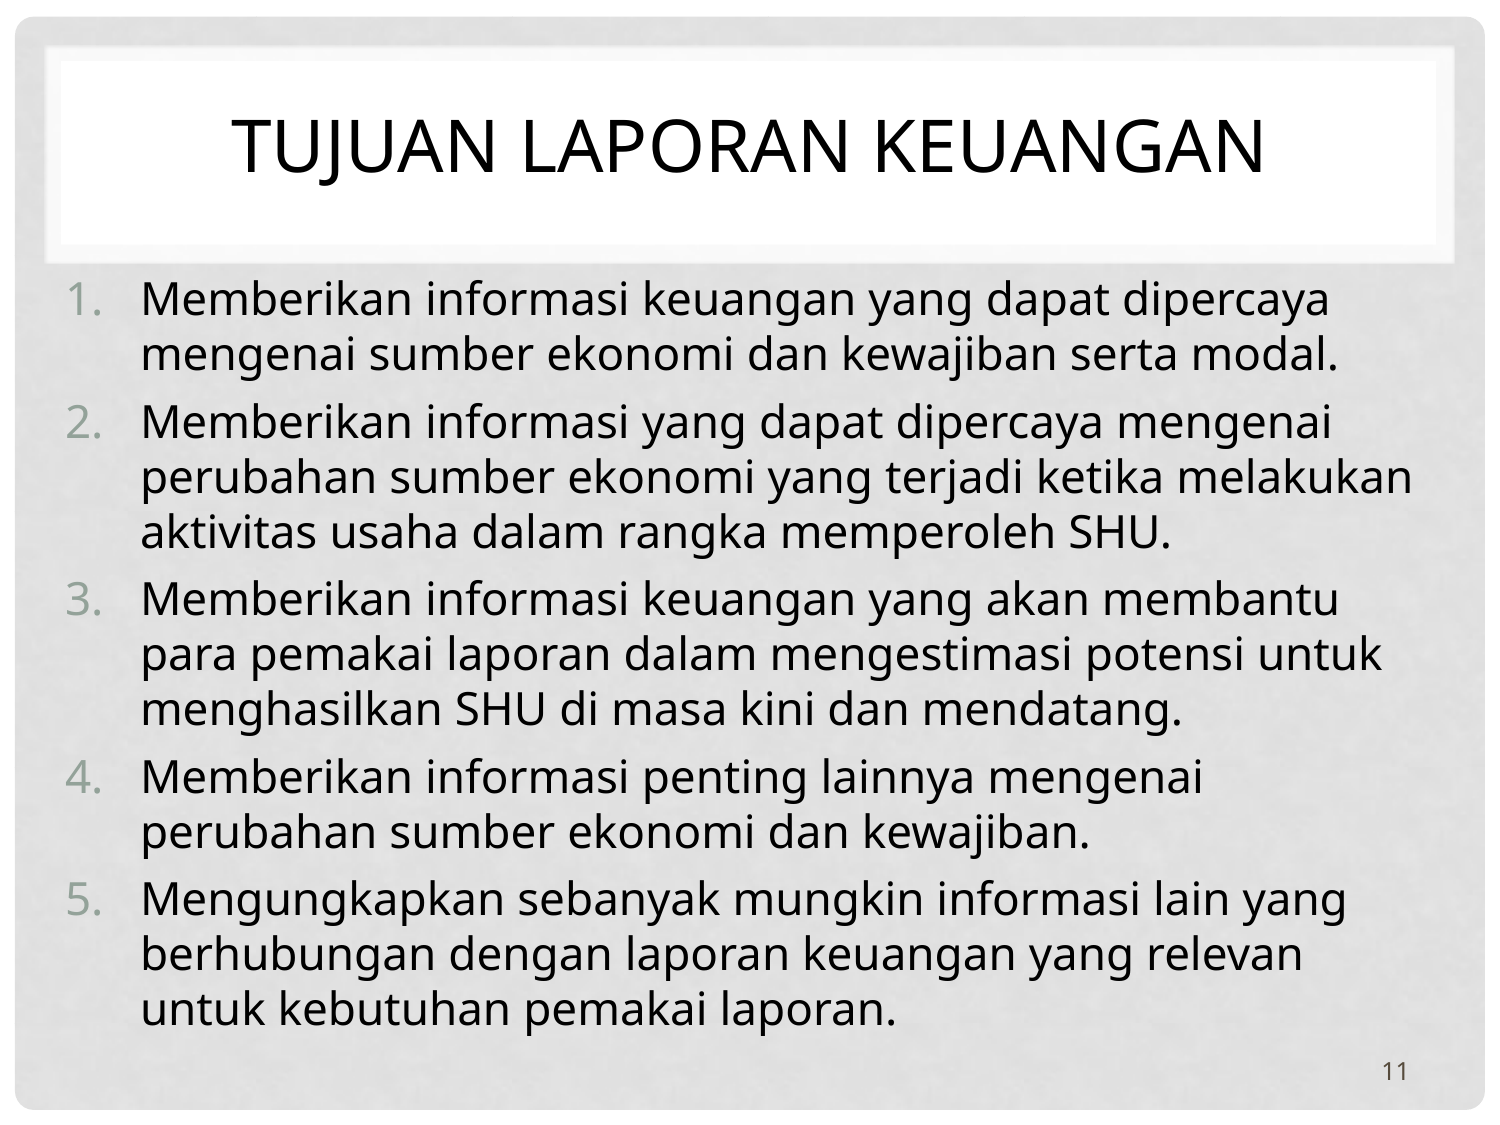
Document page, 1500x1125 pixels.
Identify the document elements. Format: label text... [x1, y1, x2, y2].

slide_number 11 [1074, 1042, 1425, 1103]
title TUJUAN LAPORAN KEUANGAN [75, 50, 1425, 238]
list Memberikan informasi keuangan yang dapat dipercaya mengenai sumber ekonomi dan kewajiban serta modal. Memberikan informasi yang dapat dipercaya mengenai perubahan sumber ekonomi yang terjadi ketika melakukan aktivitas usaha dalam rangka memperoleh SHU. Memberikan informasi keuangan yang akan membantu para pemakai laporan dalam mengestimasi potensi untuk menghasilkan SHU di masa kini dan mendatang. Memberikan informasi penting lainnya mengenai perubahan sumber ekonomi dan kewajiban. Mengungkapkan sebanyak mungkin informasi lain yang berhubungan dengan laporan keuangan yang relevan untuk kebutuhan pemakai laporan. [50, 262, 1450, 1060]
